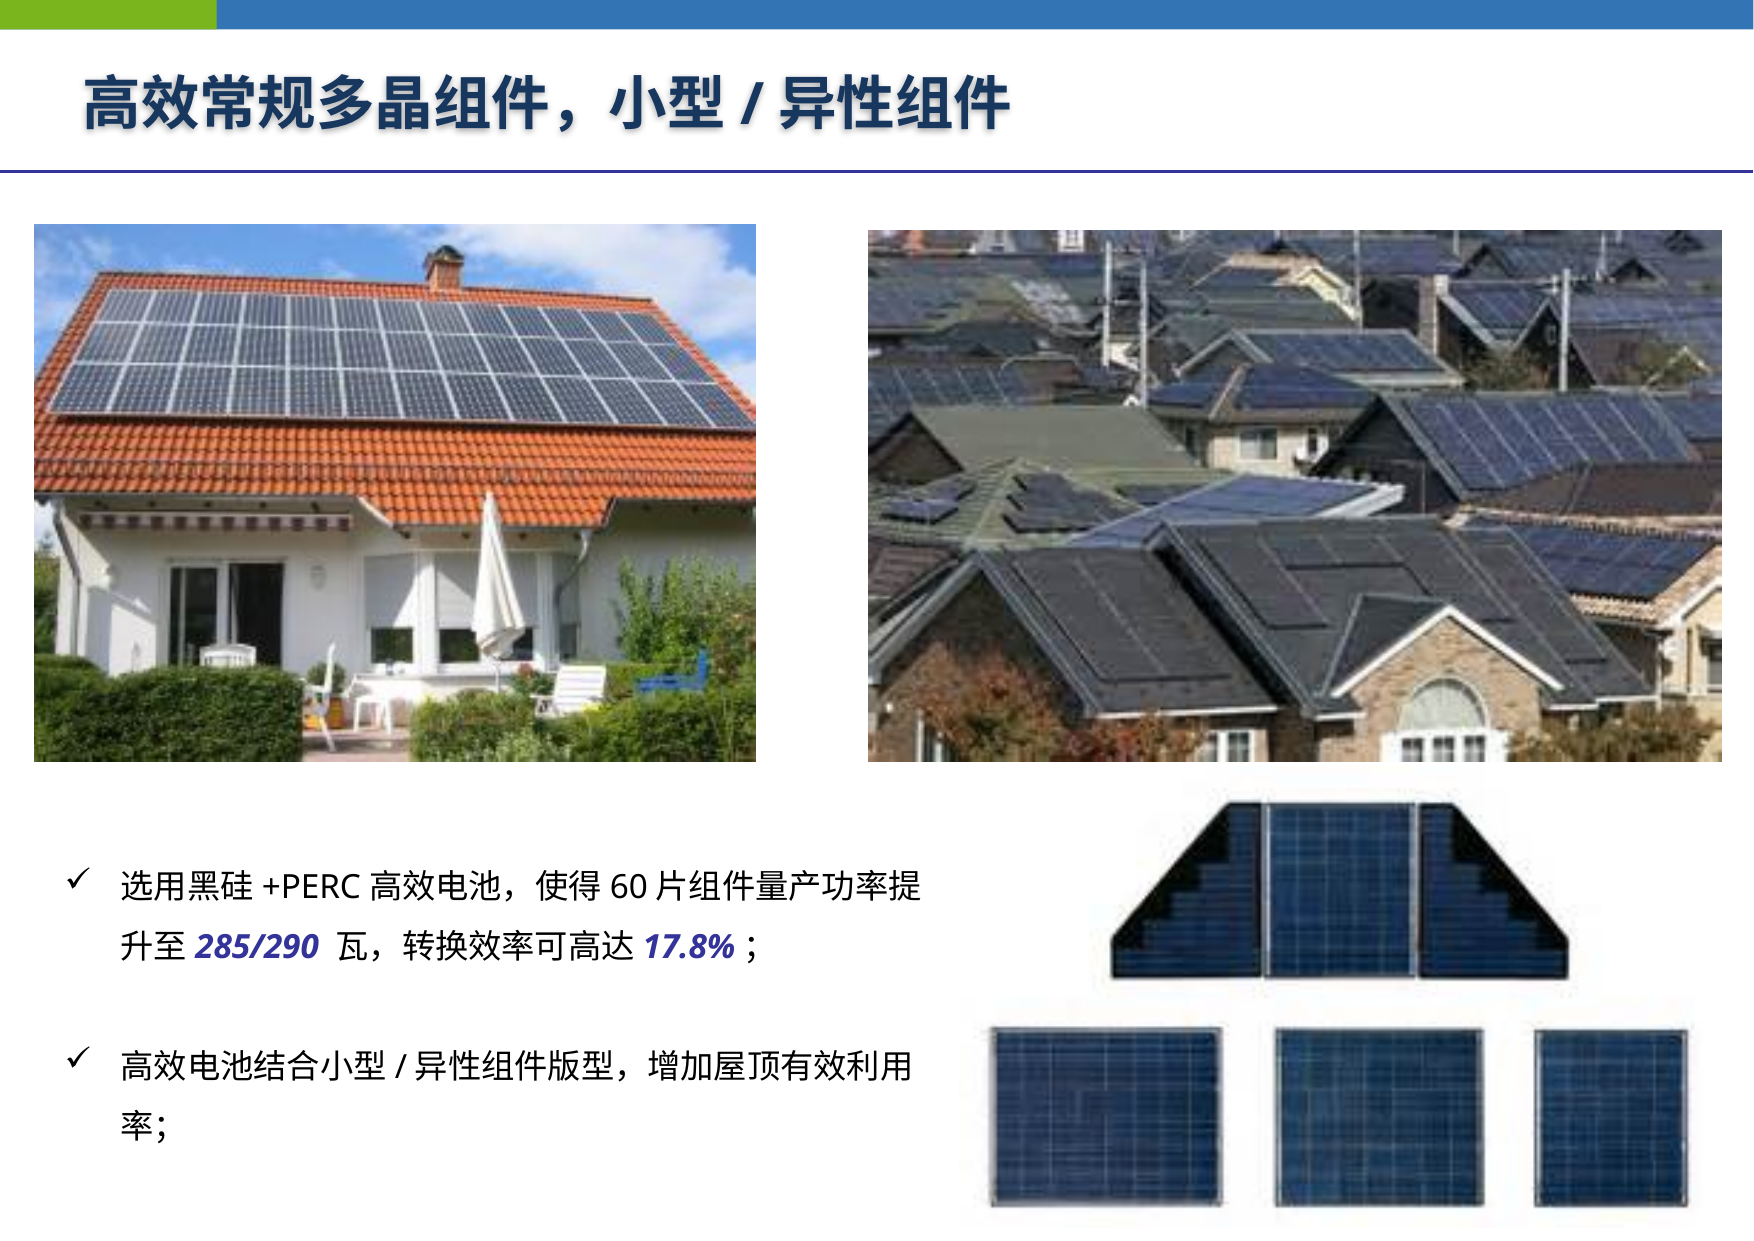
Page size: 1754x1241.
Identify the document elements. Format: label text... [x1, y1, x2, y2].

picture [868, 230, 1722, 763]
text_box 高效常规多晶组件，小型/异性组件 [49, 42, 1314, 160]
picture [959, 766, 1704, 1228]
picture [34, 224, 756, 763]
text_box 选用黑硅+PERC高效电池，使得60片组件量产功率提升至285/290 瓦，转换效率可高达17.8%； 高效电池结合小型/异性组件版型，增加屋顶有效利用率； [49, 837, 944, 1153]
